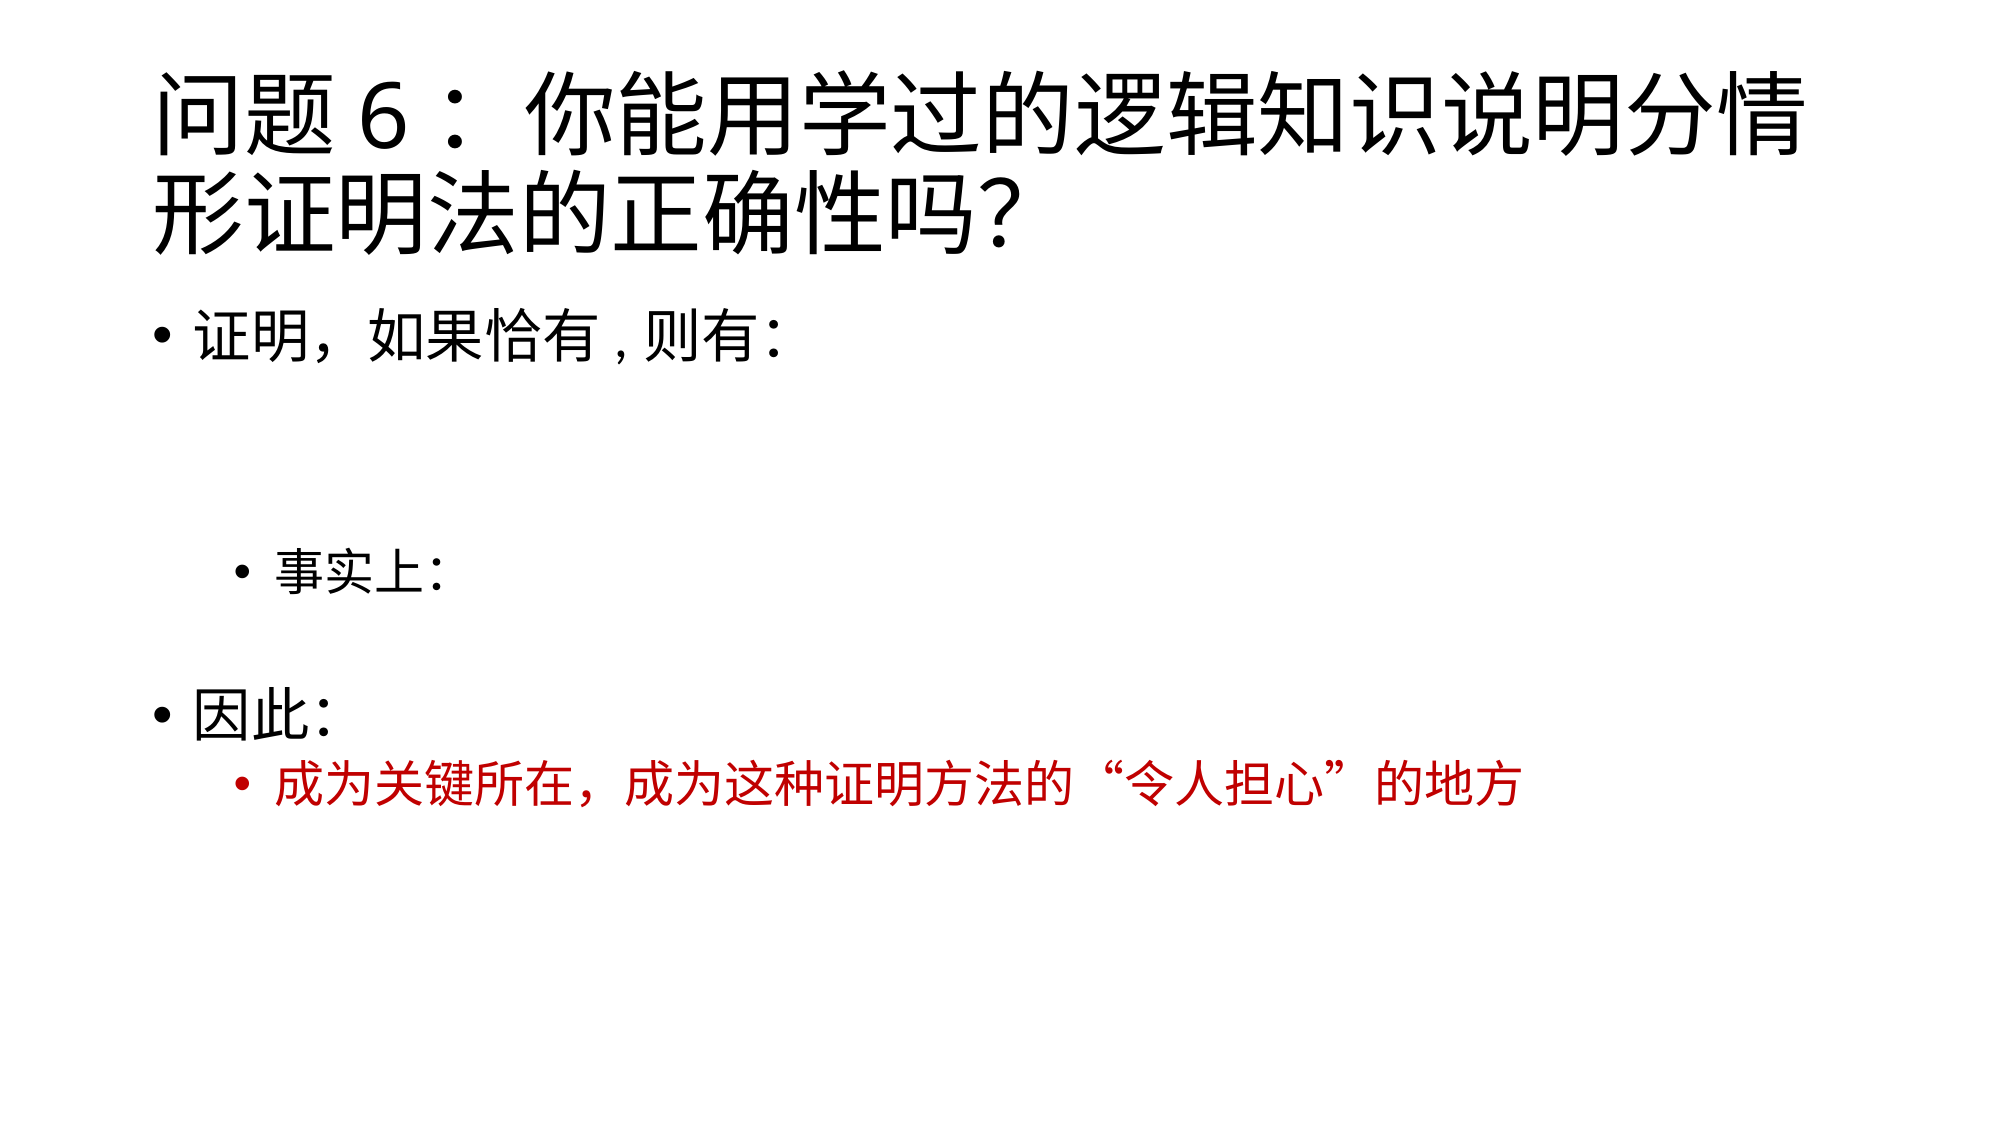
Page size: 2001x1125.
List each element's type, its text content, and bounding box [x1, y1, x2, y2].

title 问题6：你能用学过的逻辑知识说明分情形证明法的正确性吗？ [137, 59, 1863, 278]
